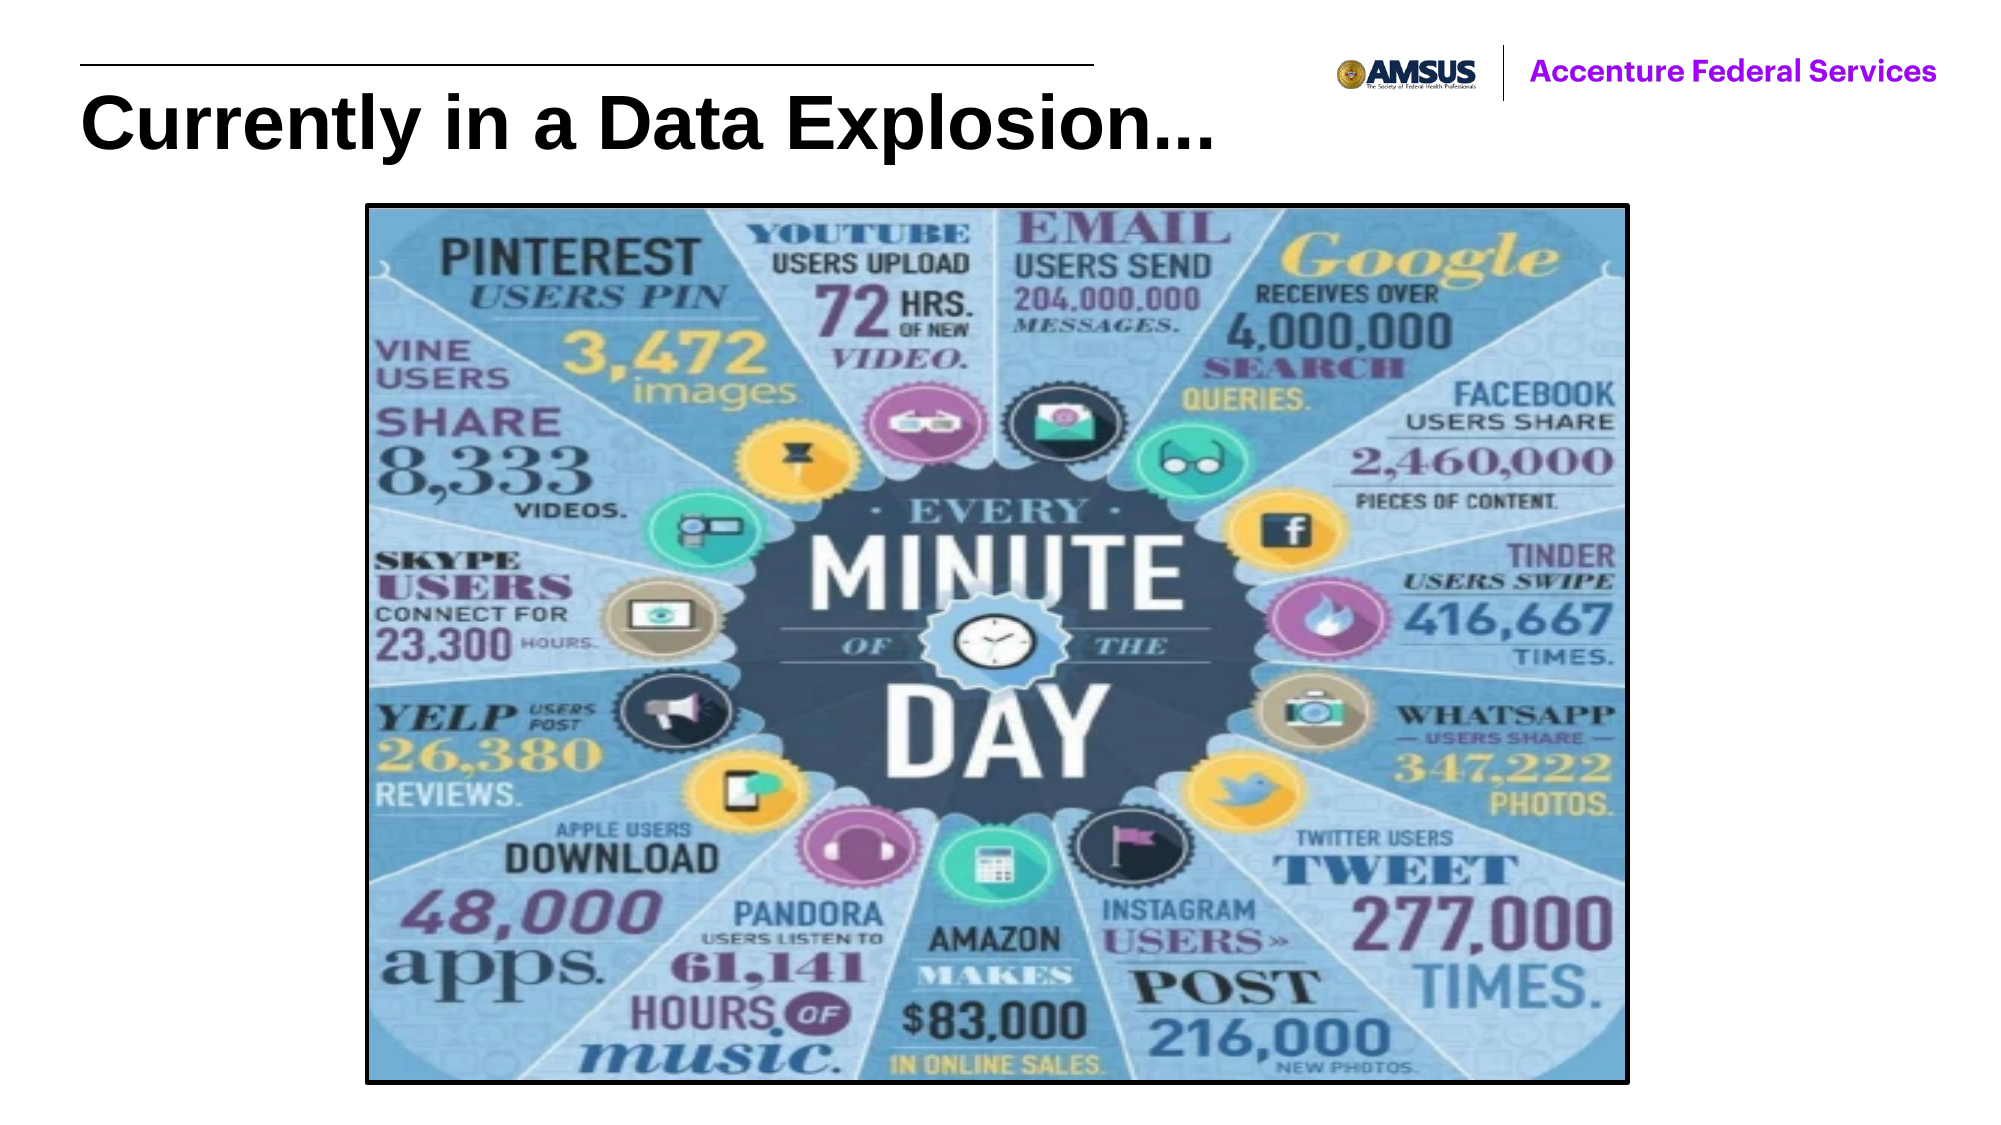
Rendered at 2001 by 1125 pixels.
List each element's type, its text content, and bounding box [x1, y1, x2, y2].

title Currently in a Data Explosion... [64, 59, 1790, 189]
picture [369, 207, 1625, 1081]
picture [1335, 58, 1477, 91]
picture [1529, 58, 1936, 83]
